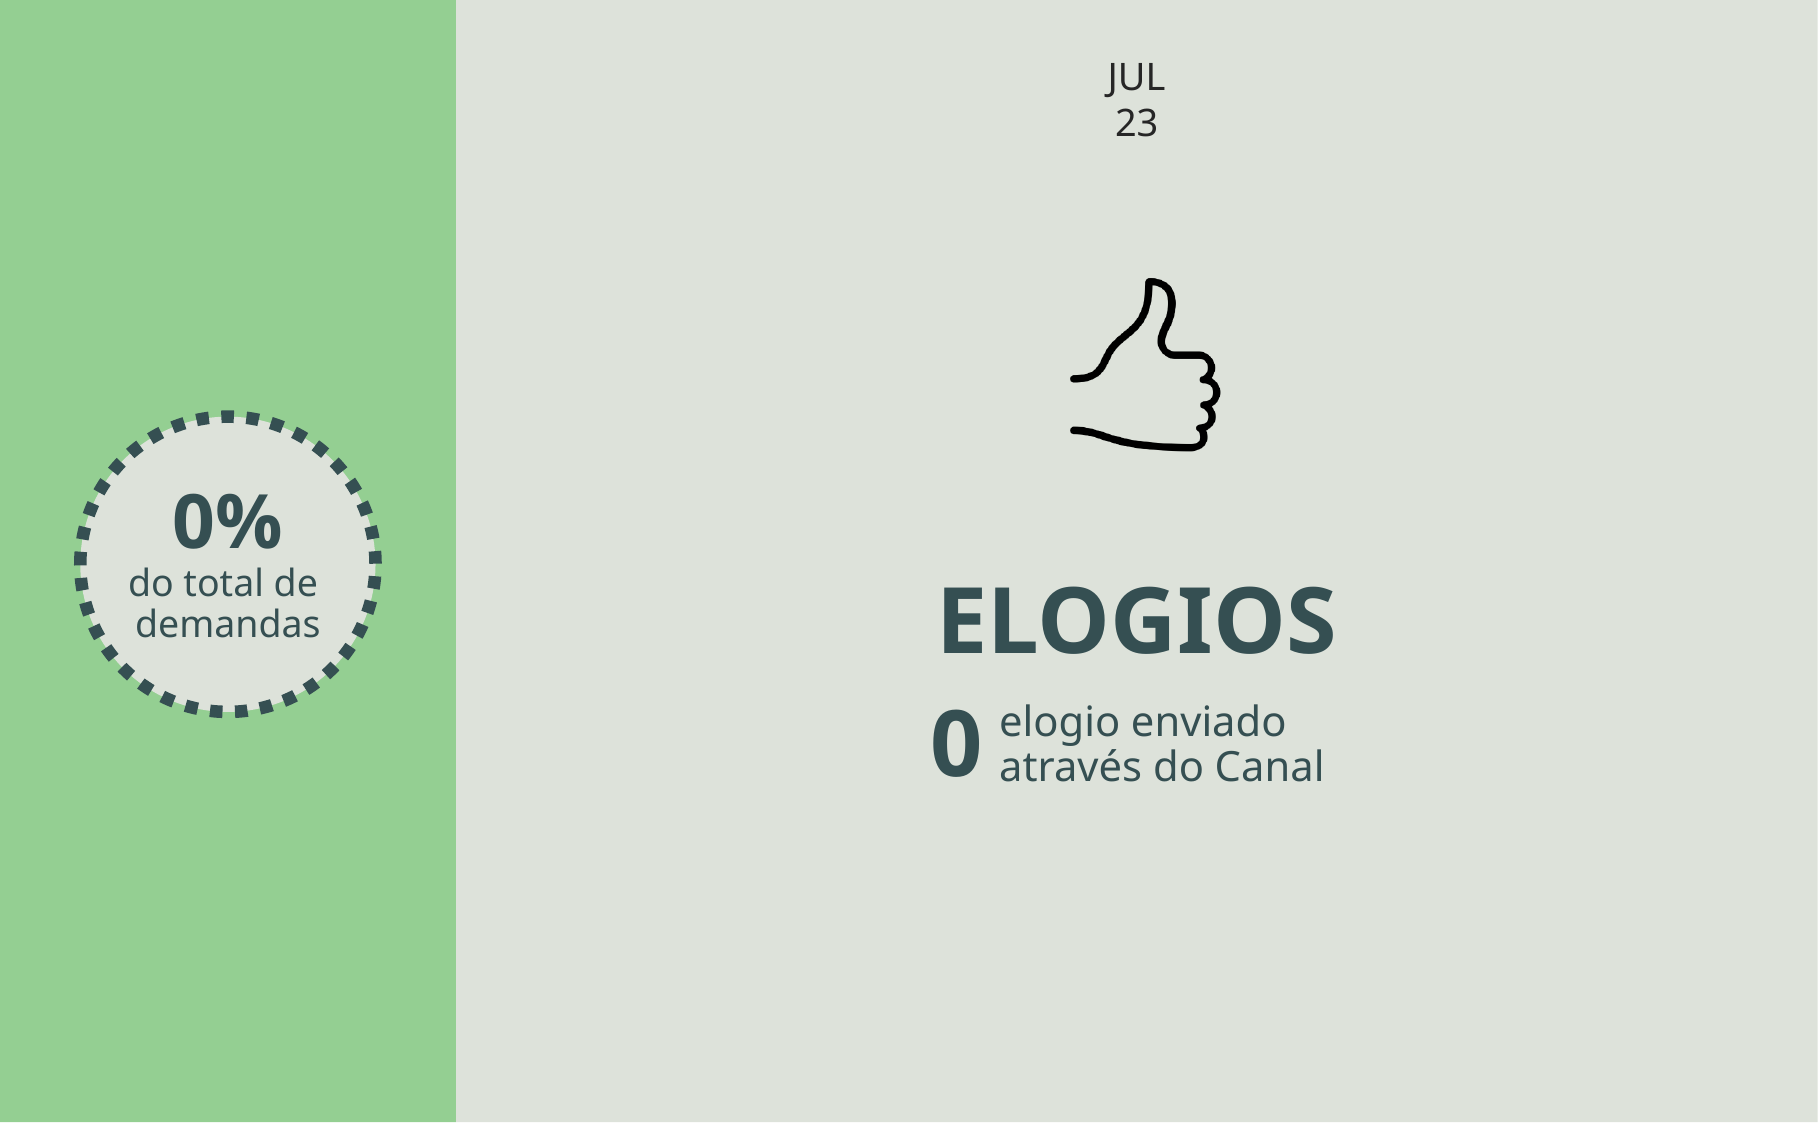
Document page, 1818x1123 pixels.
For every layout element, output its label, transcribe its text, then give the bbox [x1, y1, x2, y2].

text_box elogio enviado através do Canal [985, 684, 1453, 797]
text_box 0 [865, 706, 997, 803]
text_box [457, 152, 1818, 564]
text_box ELOGIOS [455, 564, 1818, 683]
text_box JUL 23 [455, 0, 1818, 152]
text_box [457, 683, 1818, 1123]
text_box [0, 0, 457, 1123]
text_box 0% do total de demandas [80, 416, 376, 712]
picture [1013, 263, 1260, 478]
